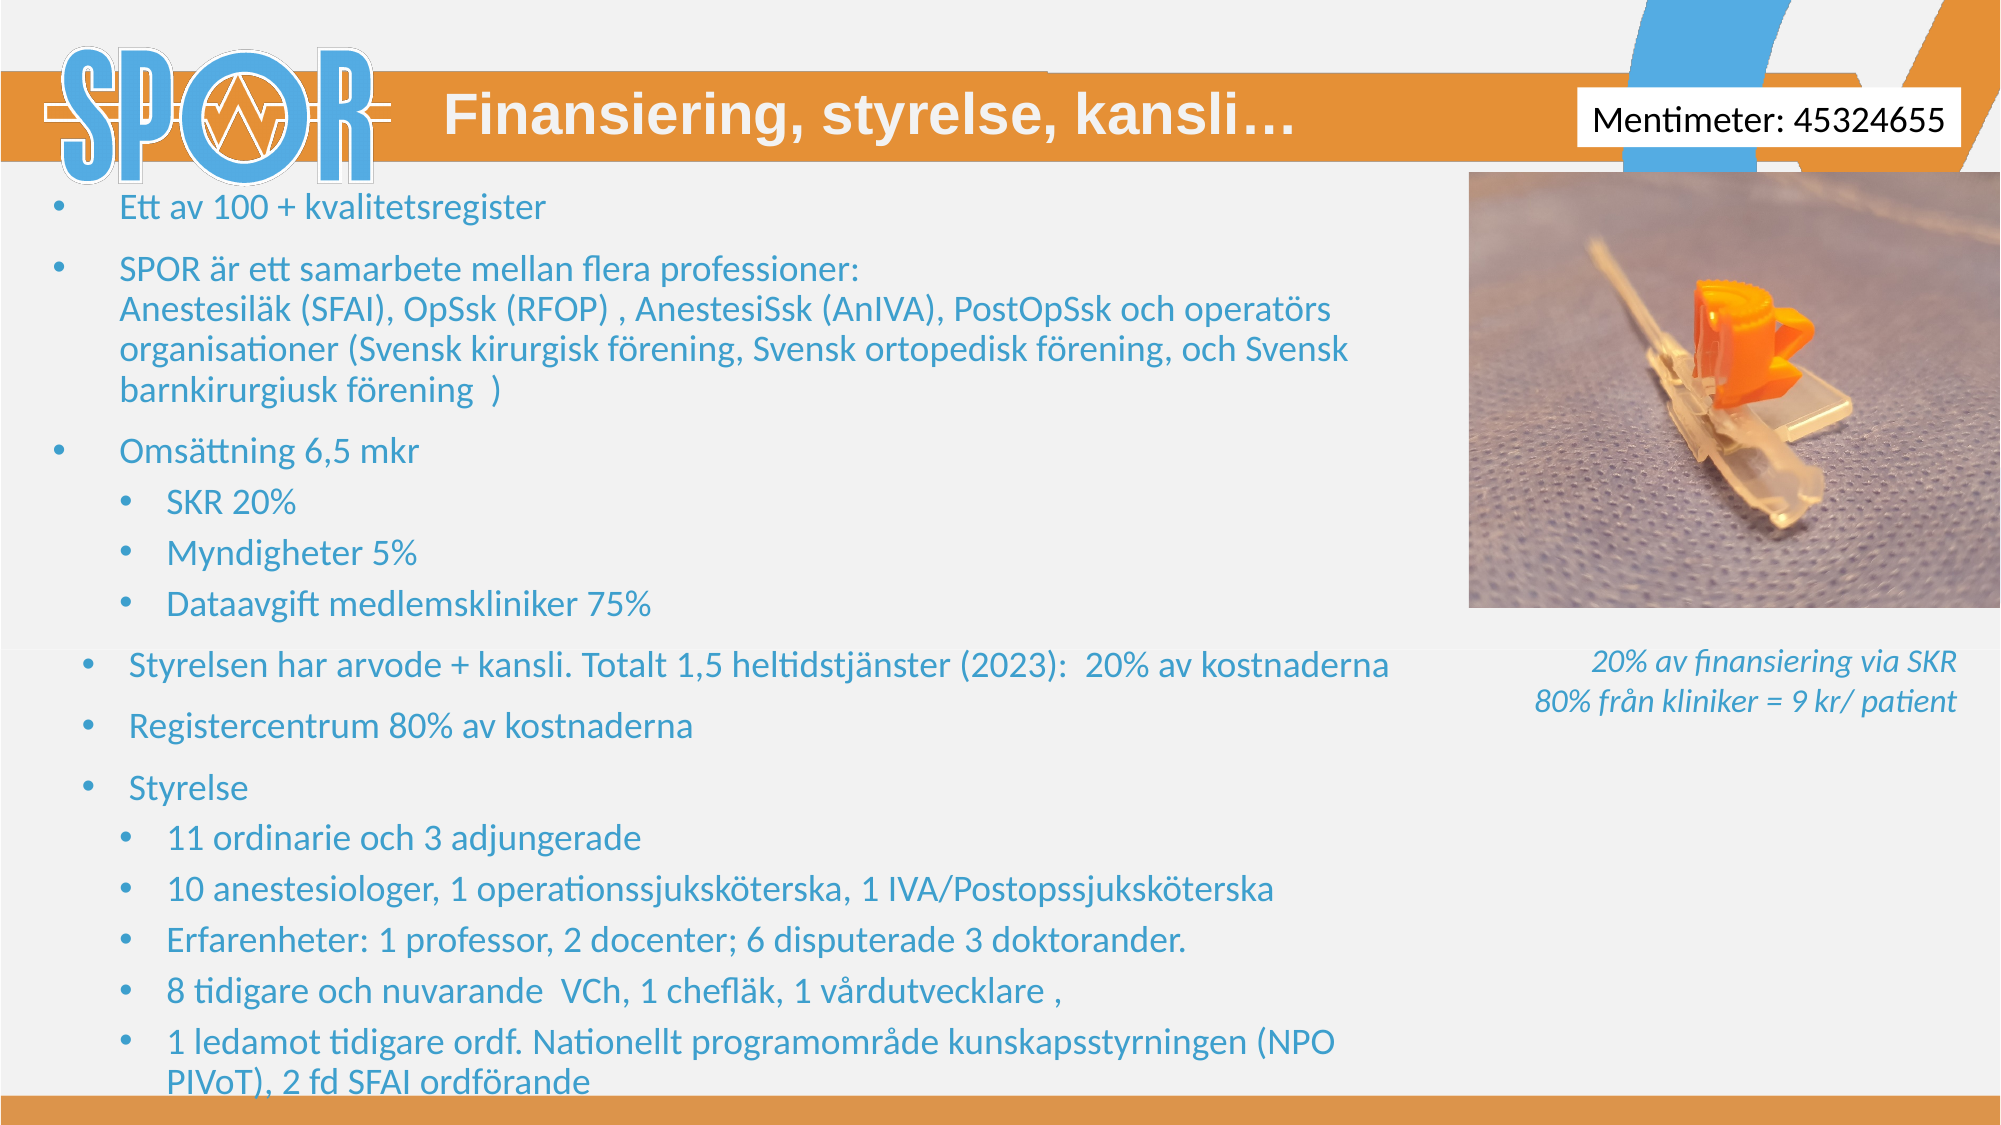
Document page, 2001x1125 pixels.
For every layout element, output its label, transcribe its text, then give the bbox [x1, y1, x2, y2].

picture [0, 0, 2001, 650]
text_box 20% av finansiering via SKR 80% från kliniker = 9 kr/ patient [1381, 631, 1973, 727]
title Finansiering, styrelse, kansli… [428, 43, 1871, 187]
list Ett av 100 + kvalitetsregister SPOR är ett samarbete mellan flera professioner: Anestesiläk (SFAI), OpSsk (RFOP) , AnestesiSsk (AnIVA), PostOpSsk och operatörs organisationer (Svensk kirurgisk förening, Svensk ortopedisk förening, och Svensk barnkirurgiusk förening ) Omsättning 6,5 mkr SKR 20% Myndigheter 5% Dataavgift medlemskliniker 75% Styrelsen har arvode + kansli. Totalt 1,5 heltidstjänster (2023): 20% av kostnaderna Registercentrum 80% av kostnaderna Styrelse 11 ordinarie och 3 adjungerade 10 anestesiologer, 1 operationssjuksköterska, 1 IVA/Postopssjuksköterska Erfarenheter: 1 professor, 2 docenter; 6 disputerade 3 doktorander. 8 tidigare och nuvarande VCh, 1 chefläk, 1 vårdutvecklare , 1 ledamot tidigare ordf. Nationellt programområde kunskapsstyrningen (NPO PIVoT), 2 fd SFAI ordförande [29, 172, 1432, 822]
text_box Mentimeter: 45324655 [1577, 87, 1962, 148]
